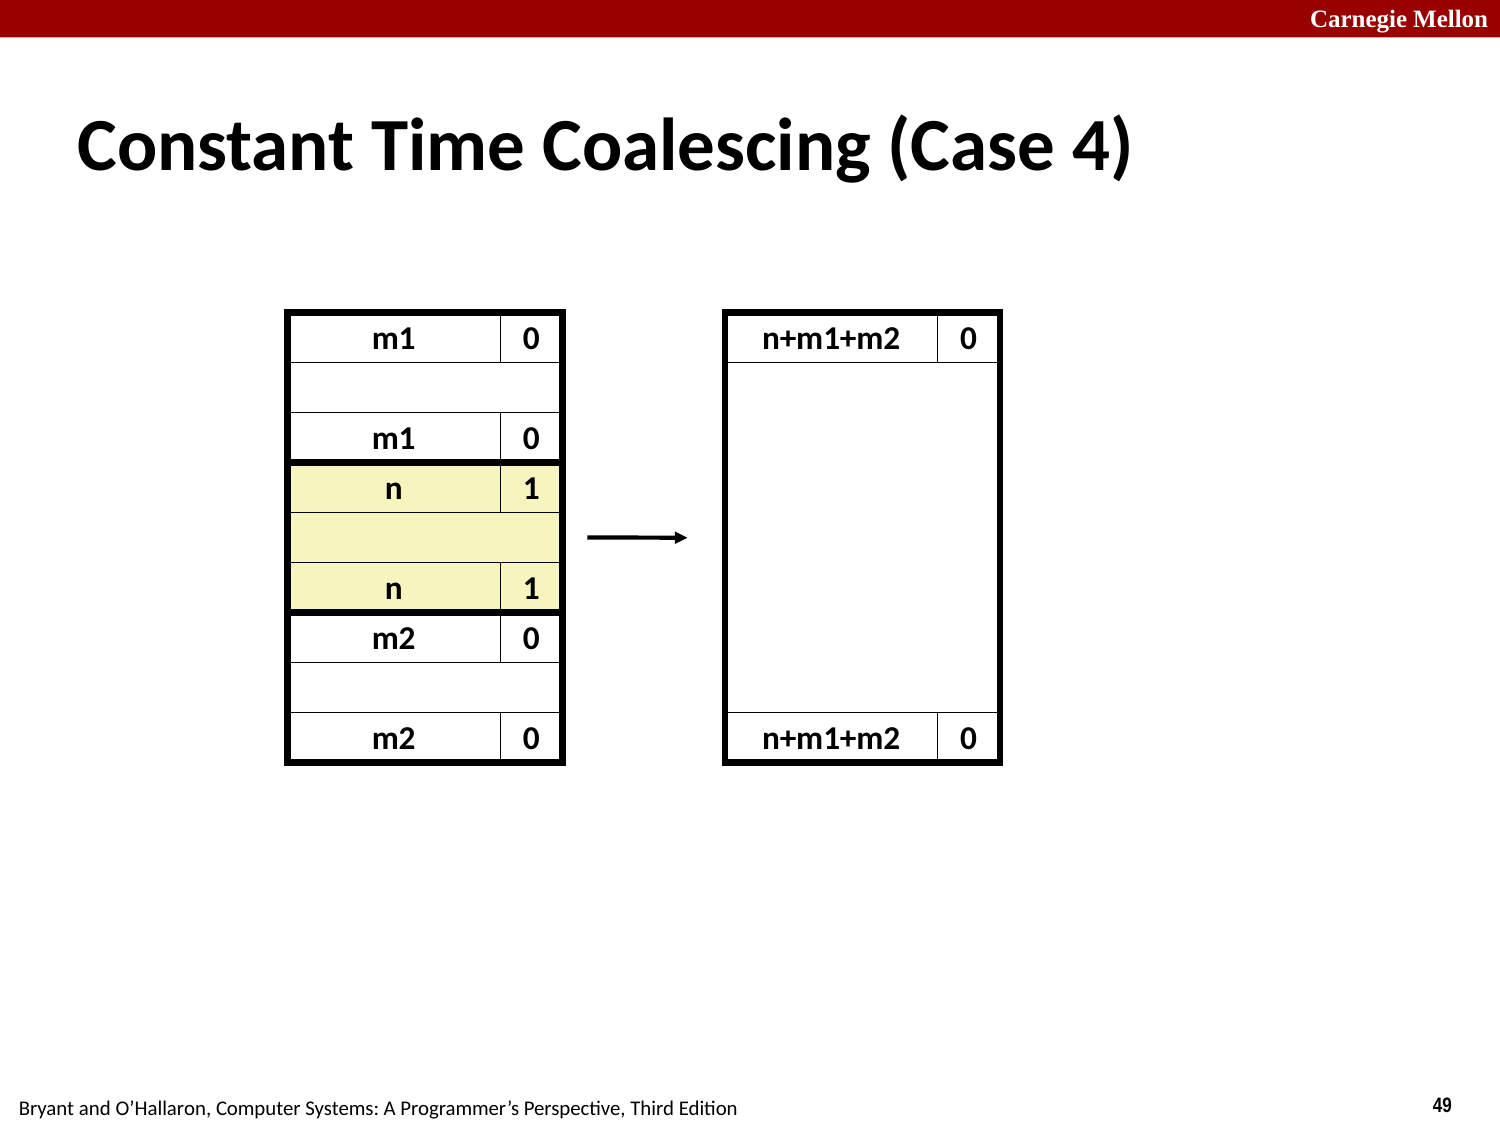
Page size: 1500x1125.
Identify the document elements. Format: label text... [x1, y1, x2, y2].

text_box [287, 462, 563, 612]
text_box [287, 312, 563, 462]
title Constant Time Coalescing (Case 4) [62, 93, 1438, 188]
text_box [587, 312, 1001, 763]
text_box [287, 612, 563, 763]
